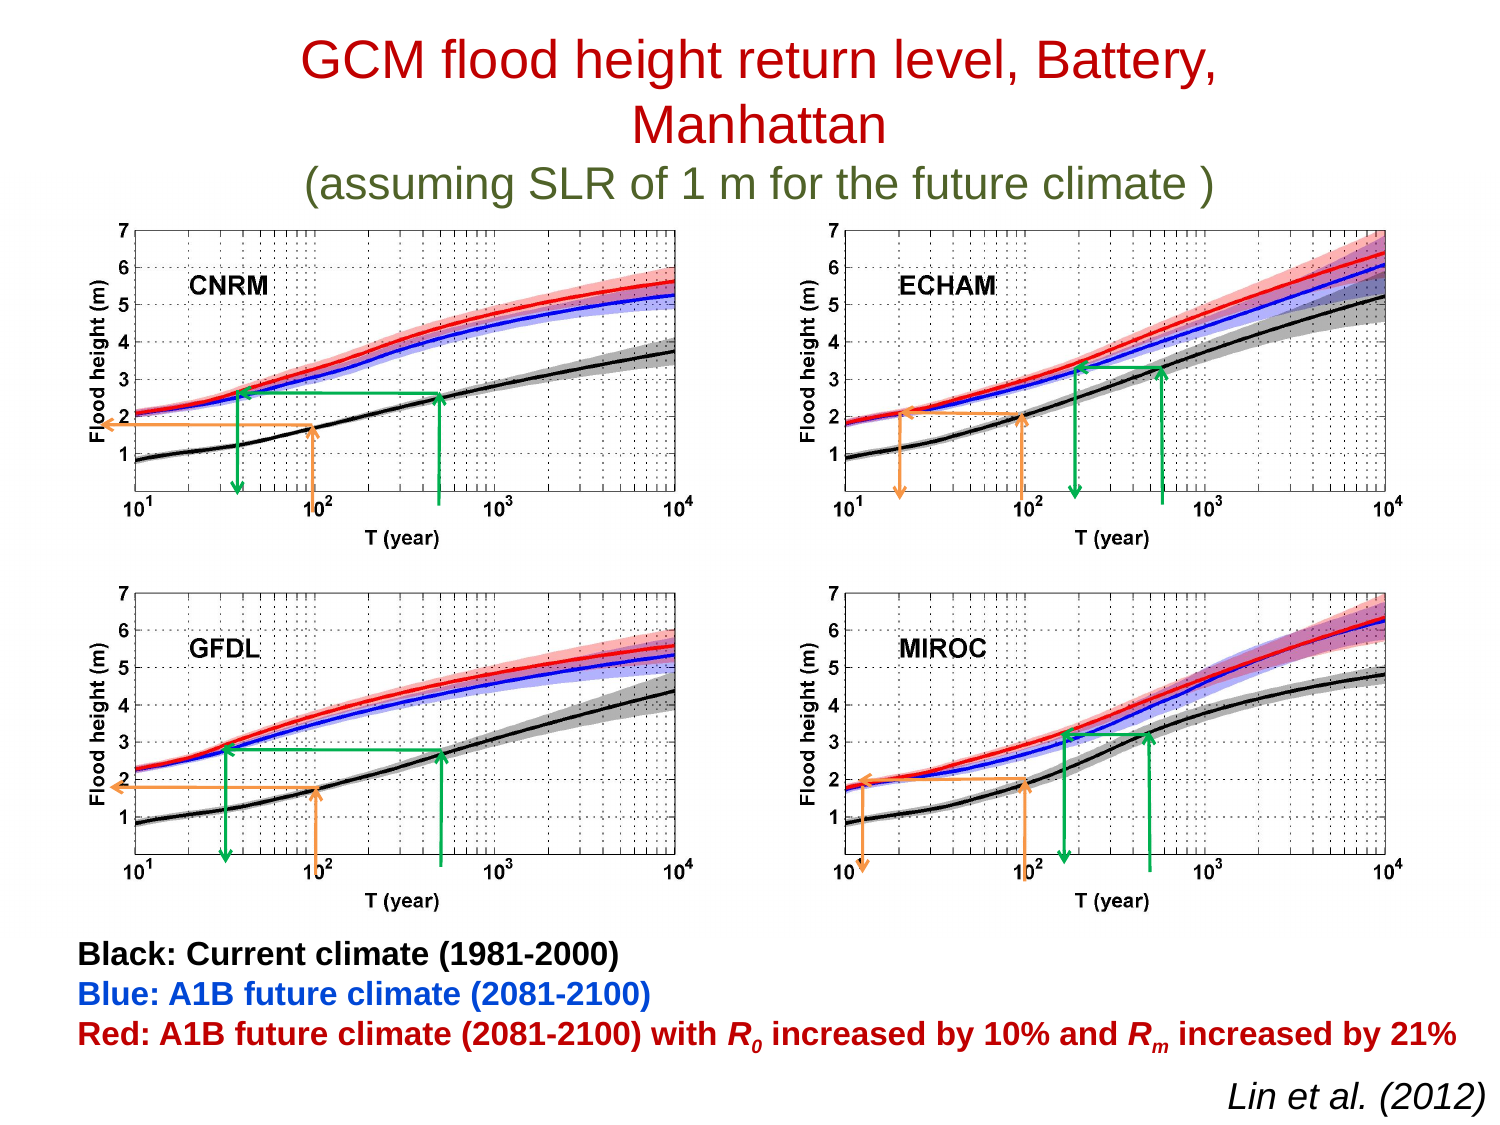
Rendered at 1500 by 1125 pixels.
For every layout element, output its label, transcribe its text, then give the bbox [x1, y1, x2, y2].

picture [0, 172, 1500, 938]
text_box Lin et al. (2012) [1212, 1064, 1500, 1124]
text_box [99, 412, 1027, 882]
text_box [220, 366, 1163, 873]
text_box Black: Current climate (1981-2000) Blue: A1B future climate (2081-2100) Red: A1B future climate (2081-2100) with R0 increased by 10% and Rm increased by 21% [62, 949, 1500, 1125]
text_box GCM flood height return level, Battery, Manhattan (assuming SLR of 1 m for the future climate ) [191, 16, 1329, 169]
